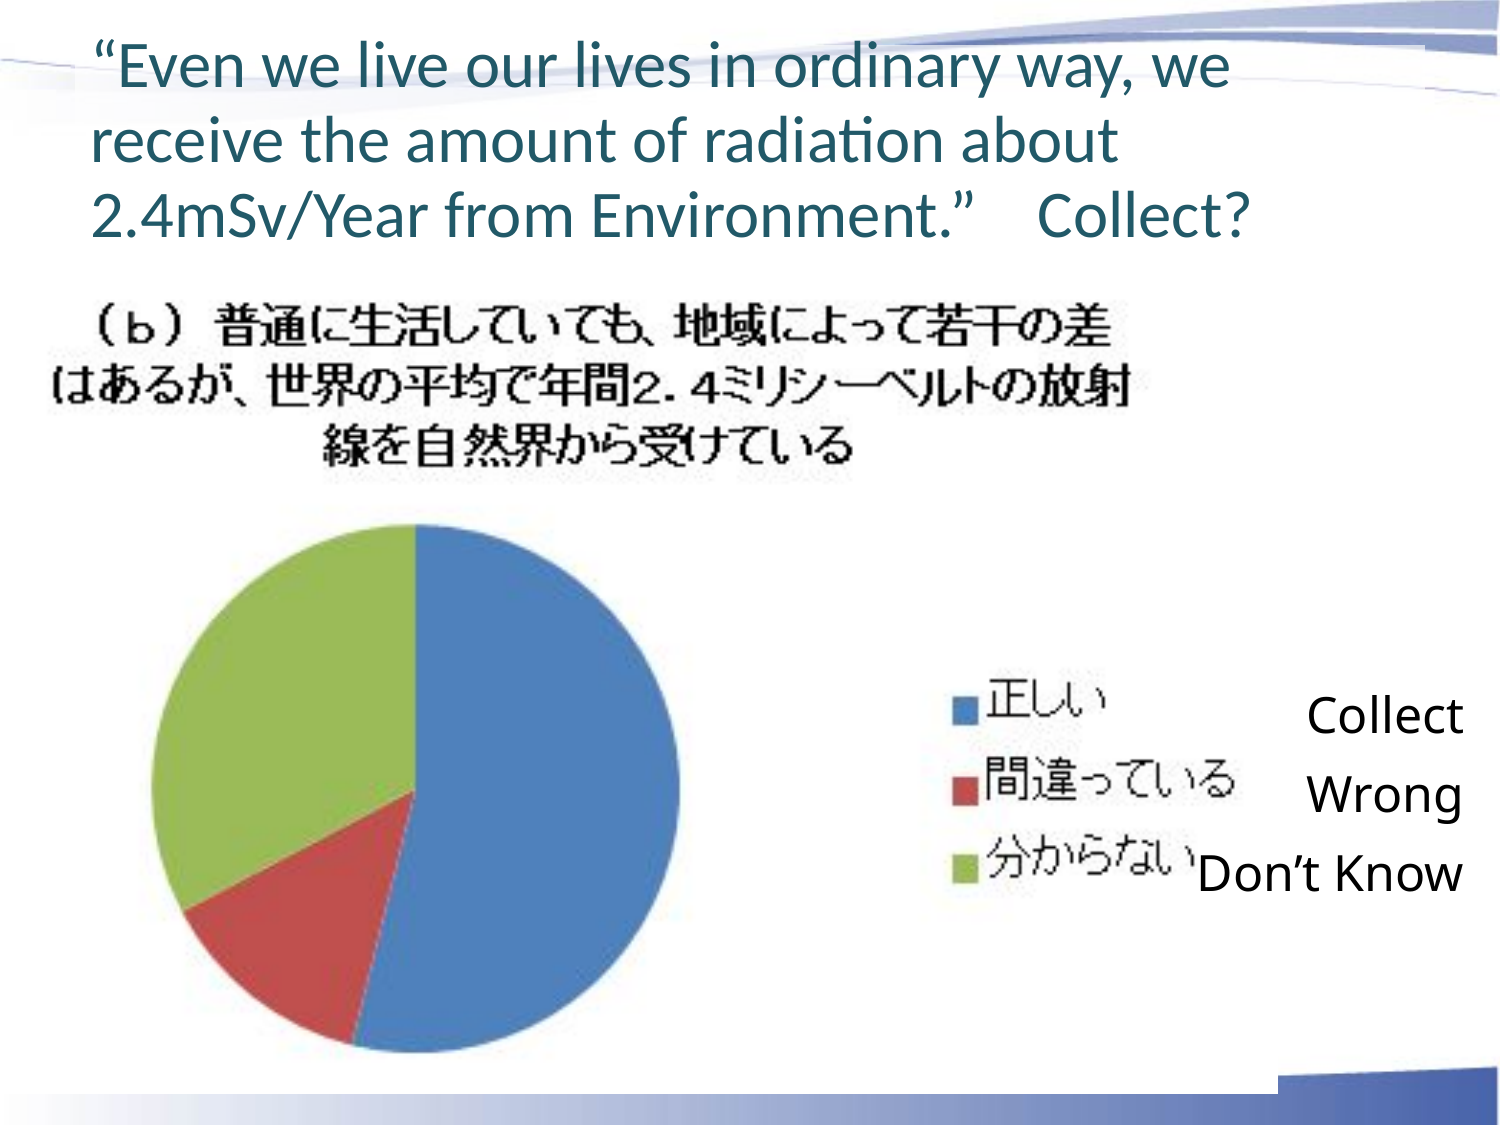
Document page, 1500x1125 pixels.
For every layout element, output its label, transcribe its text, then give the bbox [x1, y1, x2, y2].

title “Even we live our lives in ordinary way, we receive the amount of radiation about 2.4mSv/Year from Environment.” Collect? [75, 45, 1425, 233]
picture [0, 0, 1500, 1125]
text_box Collect Wrong Don’t Know [1283, 656, 1480, 910]
